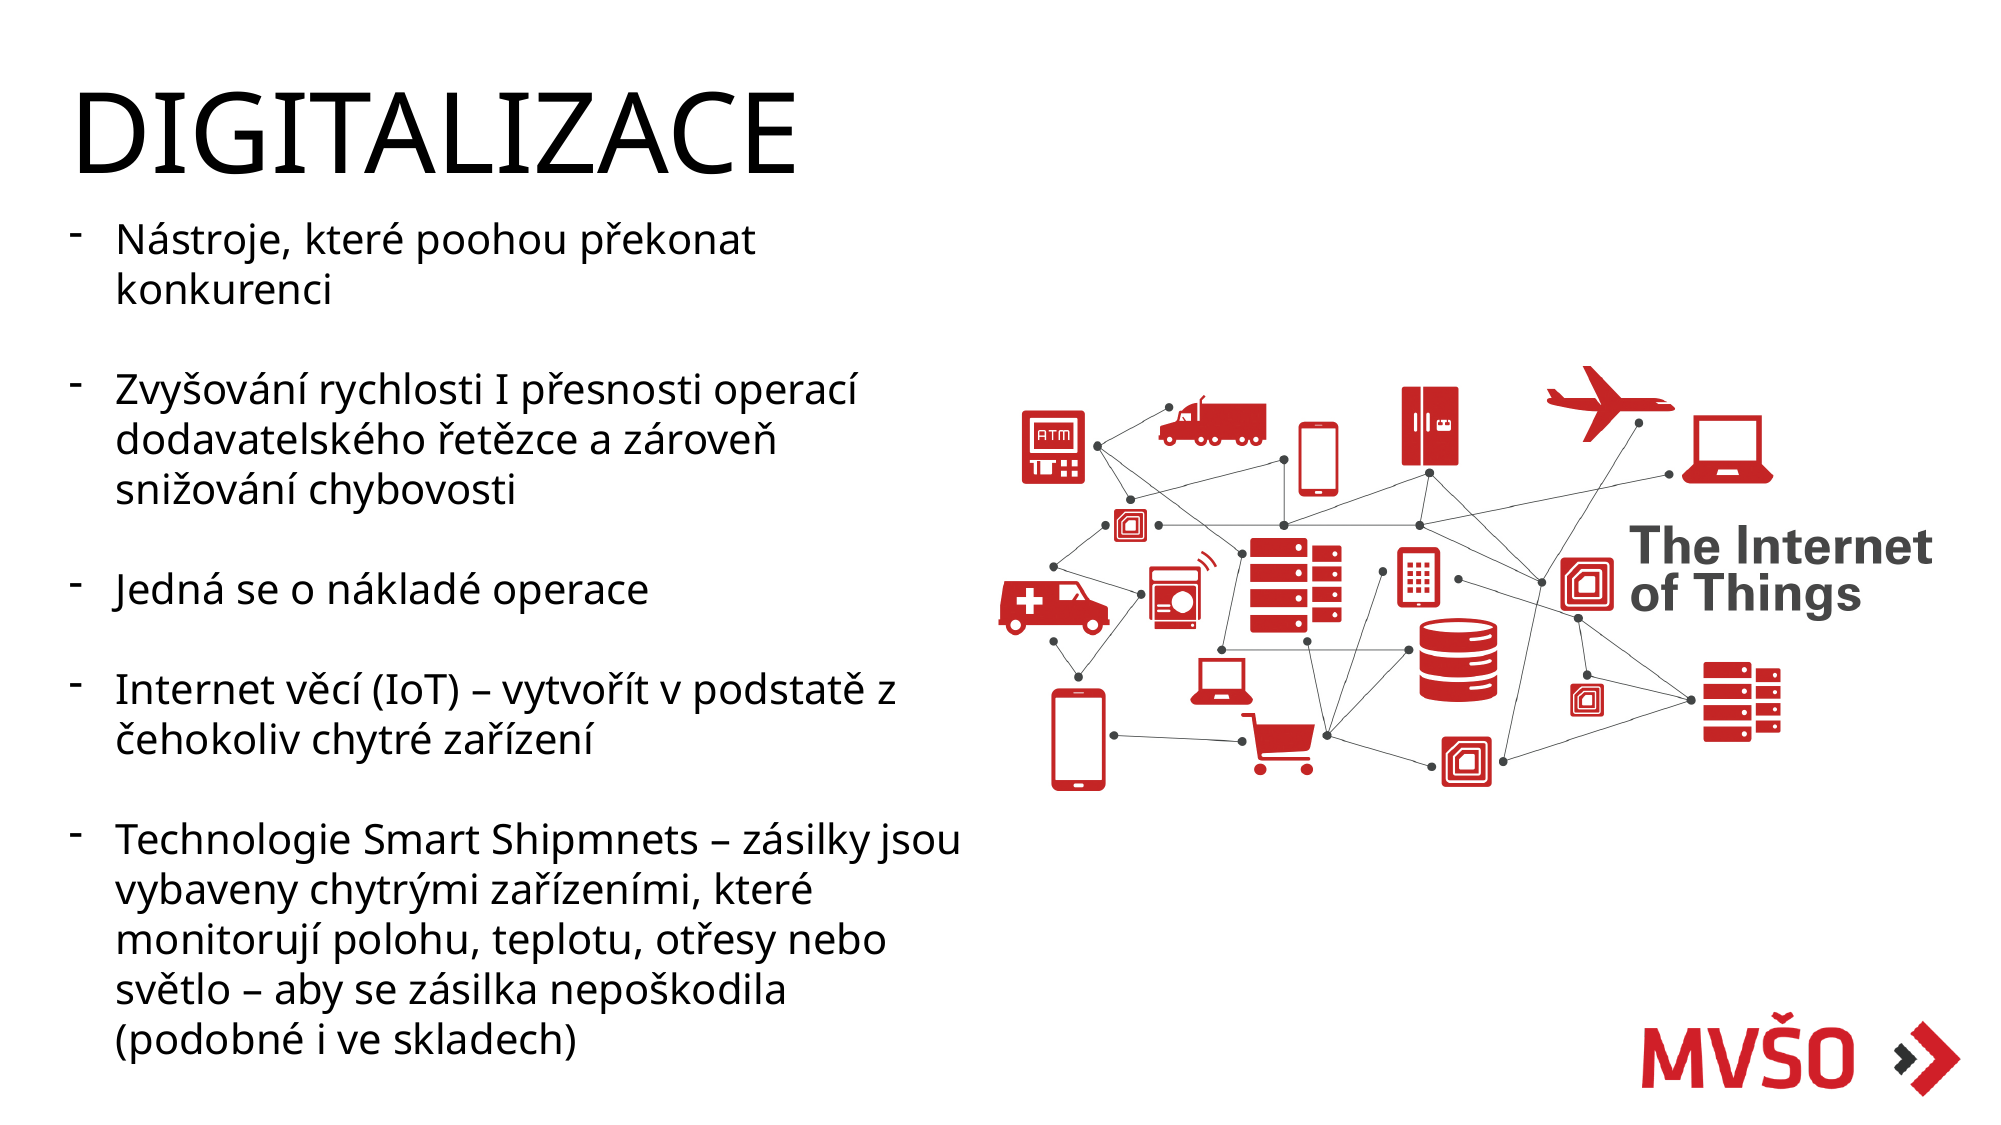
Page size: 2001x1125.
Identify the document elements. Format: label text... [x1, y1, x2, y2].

picture [982, 315, 2000, 1125]
text_box DIGITALIZACE [54, 53, 954, 204]
text_box Nástroje, které poohou překonat konkurenci Zvyšování rychlosti I přesnosti operací dodavatelského řetězce a zároveň snižování chybovosti Jedná se o nákladé operace Internet věcí (IoT) – vytvořít v podstatě z čehokoliv chytré zařízení Technologie Smart Shipmnets – zásilky jsou vybaveny chytrými zařízeními, které monitorují polohu, teplotu, otřesy nebo světlo – aby se zásilka nepoškodila (podobné i ve skladech) [54, 205, 983, 1071]
